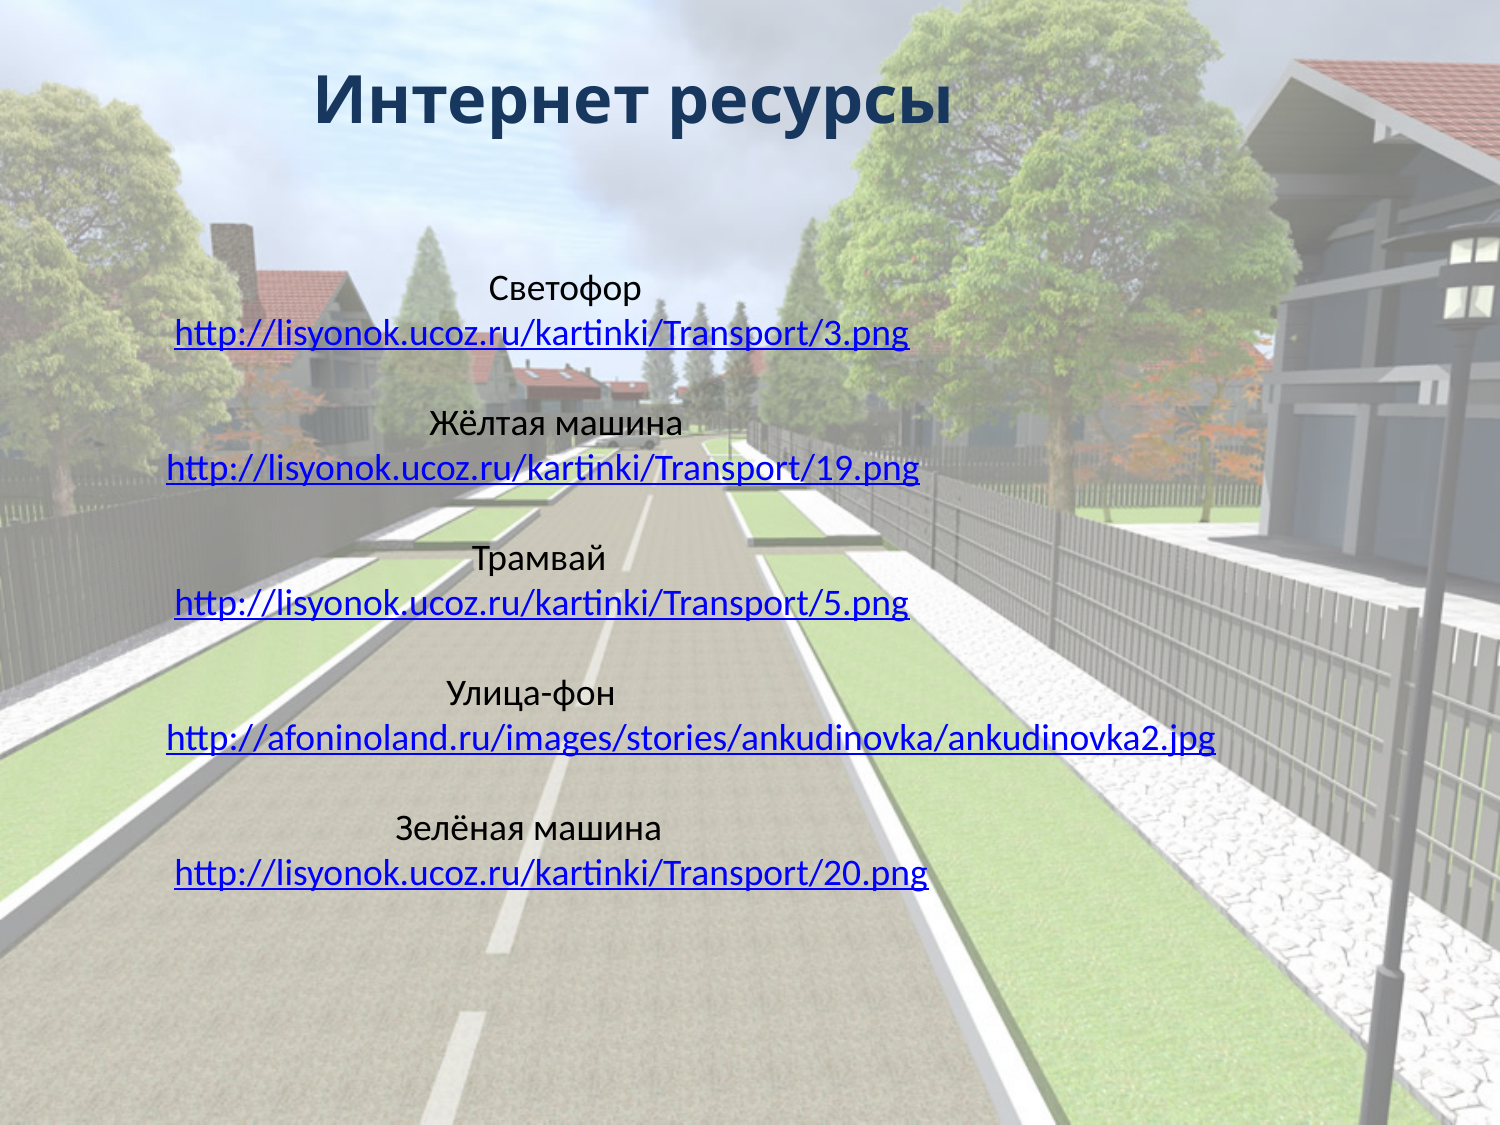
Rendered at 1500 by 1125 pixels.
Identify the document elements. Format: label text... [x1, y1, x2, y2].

text_box Светофор http://lisyonok.ucoz.ru/kartinki/Transport/3.png Жёлтая машина http://lisyonok.ucoz.ru/kartinki/Transport/19.png Трамвай http://lisyonok.ucoz.ru/kartinki/Transport/5.png Улица-фон http://afoninoland.ru/images/stories/ankudinovka/ankudinovka2.jpg Зелёная машина http://lisyonok.ucoz.ru/kartinki/Transport/20.png [151, 255, 1380, 901]
text_box Интернет ресурсы [297, 49, 970, 144]
